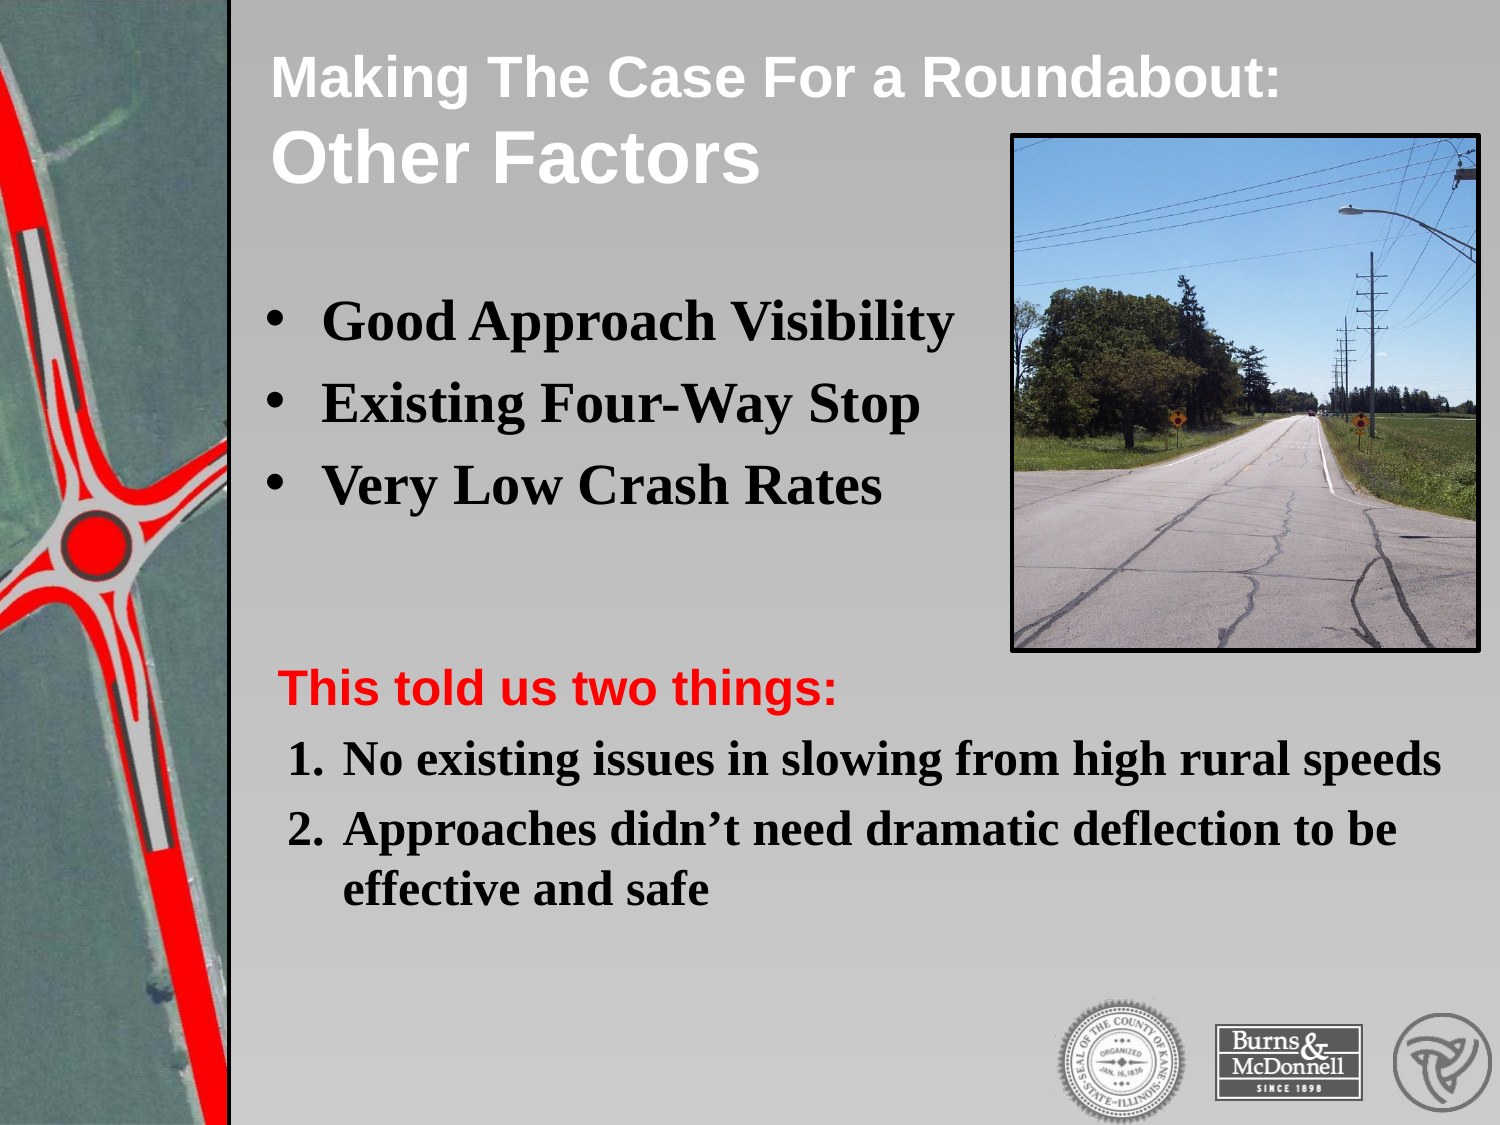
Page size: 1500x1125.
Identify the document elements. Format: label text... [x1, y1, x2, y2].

picture [1013, 137, 1477, 649]
text_box This told us two things: No existing issues in slowing from high rural speeds Approaches didn’t need dramatic deflection to be effective and safe [262, 648, 1463, 1088]
list Good Approach Visibility Existing Four-Way Stop Very Low Crash Rates [249, 275, 1008, 600]
title Making The Case For a Roundabout: Other Factors [255, 24, 1456, 213]
picture [0, 0, 227, 1125]
